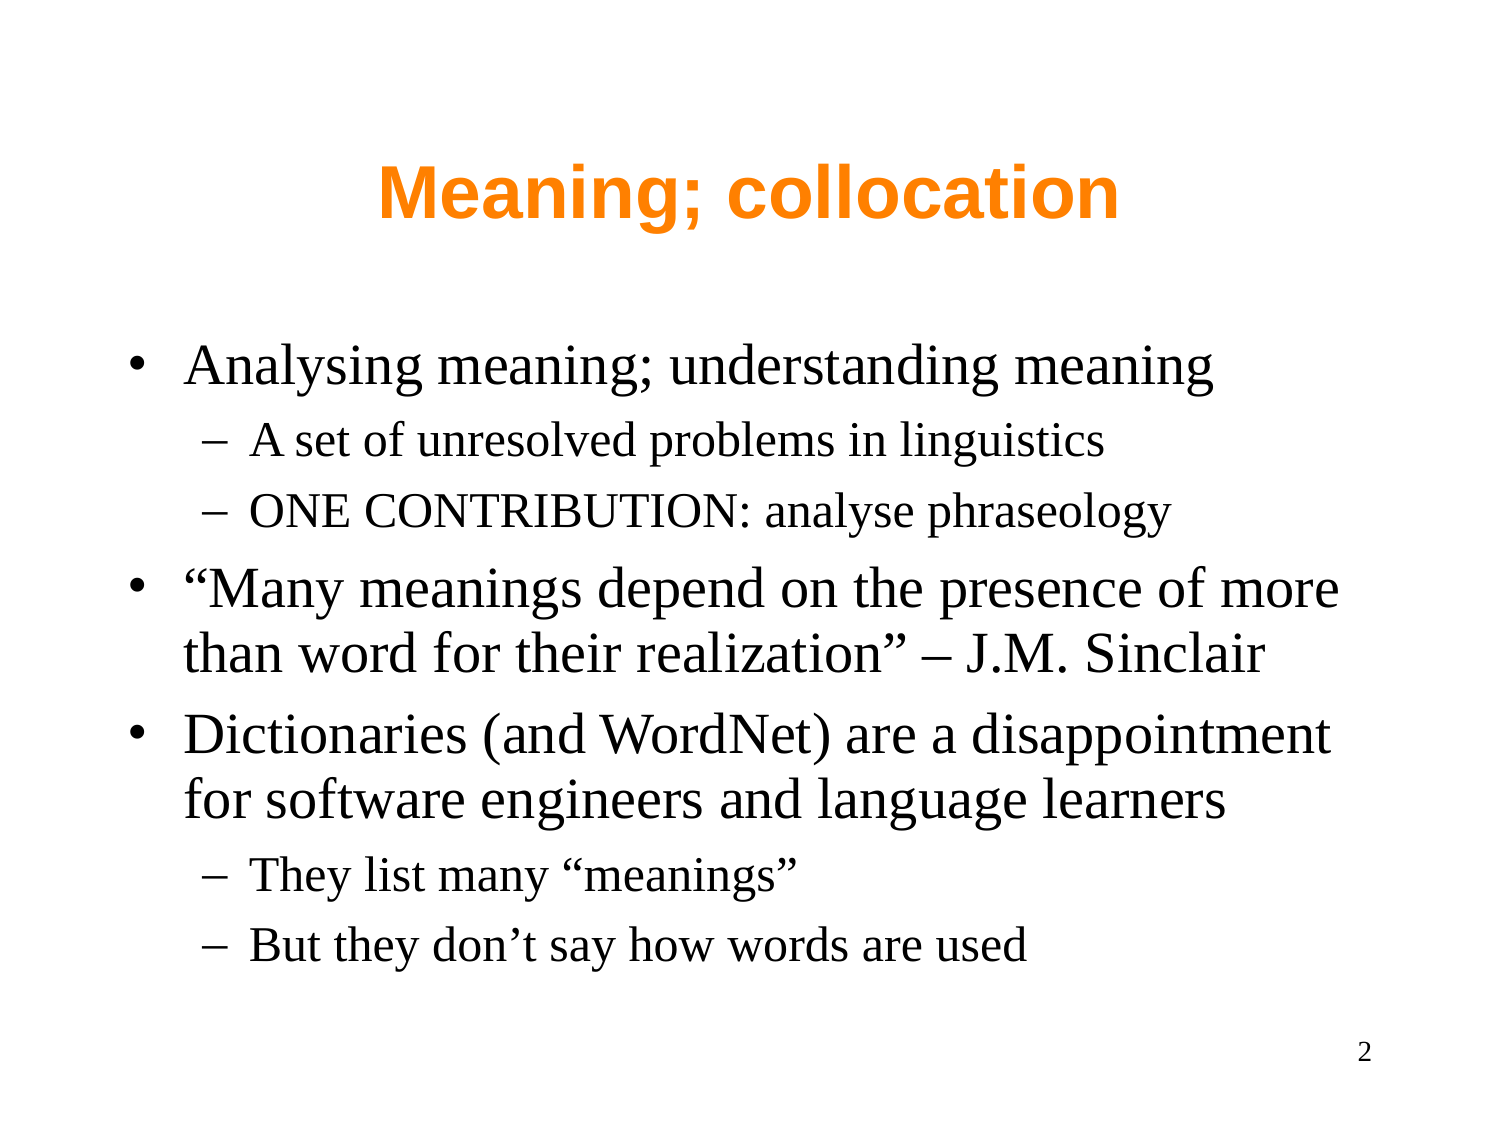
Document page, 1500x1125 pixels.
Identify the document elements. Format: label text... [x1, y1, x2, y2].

slide_number 2 [1074, 1024, 1388, 1100]
title Meaning; collocation [112, 99, 1388, 288]
list Analysing meaning; understanding meaning A set of unresolved problems in linguistics ONE CONTRIBUTION: analyse phraseology “Many meanings depend on the presence of more than word for their realization” – J.M. Sinclair Dictionaries (and WordNet) are a disappointment for software engineers and language learners They list many “meanings” But they don’t say how words are used [112, 324, 1388, 1000]
